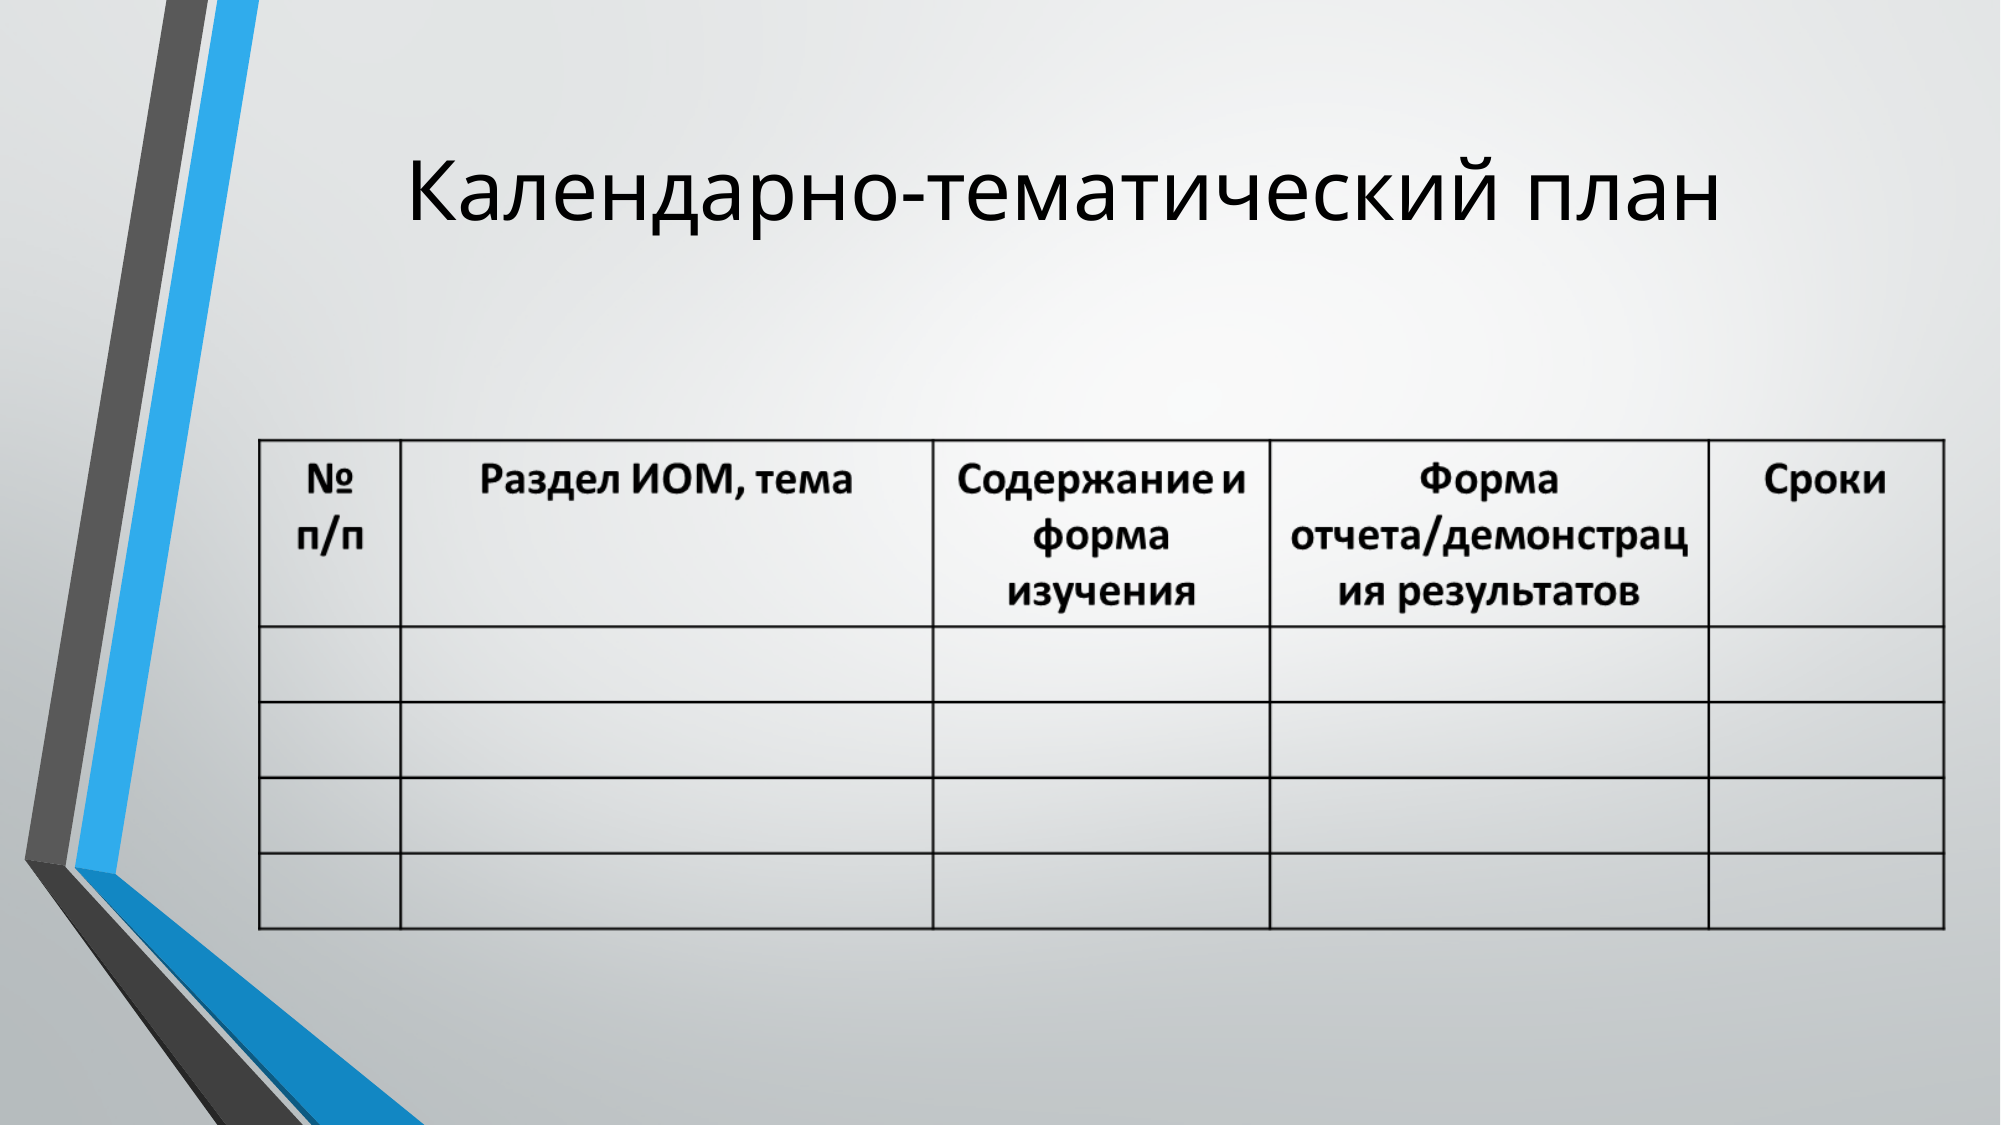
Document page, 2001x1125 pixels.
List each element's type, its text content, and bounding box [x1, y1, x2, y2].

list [257, 434, 1947, 932]
title Календарно-тематический план [243, 112, 1887, 262]
